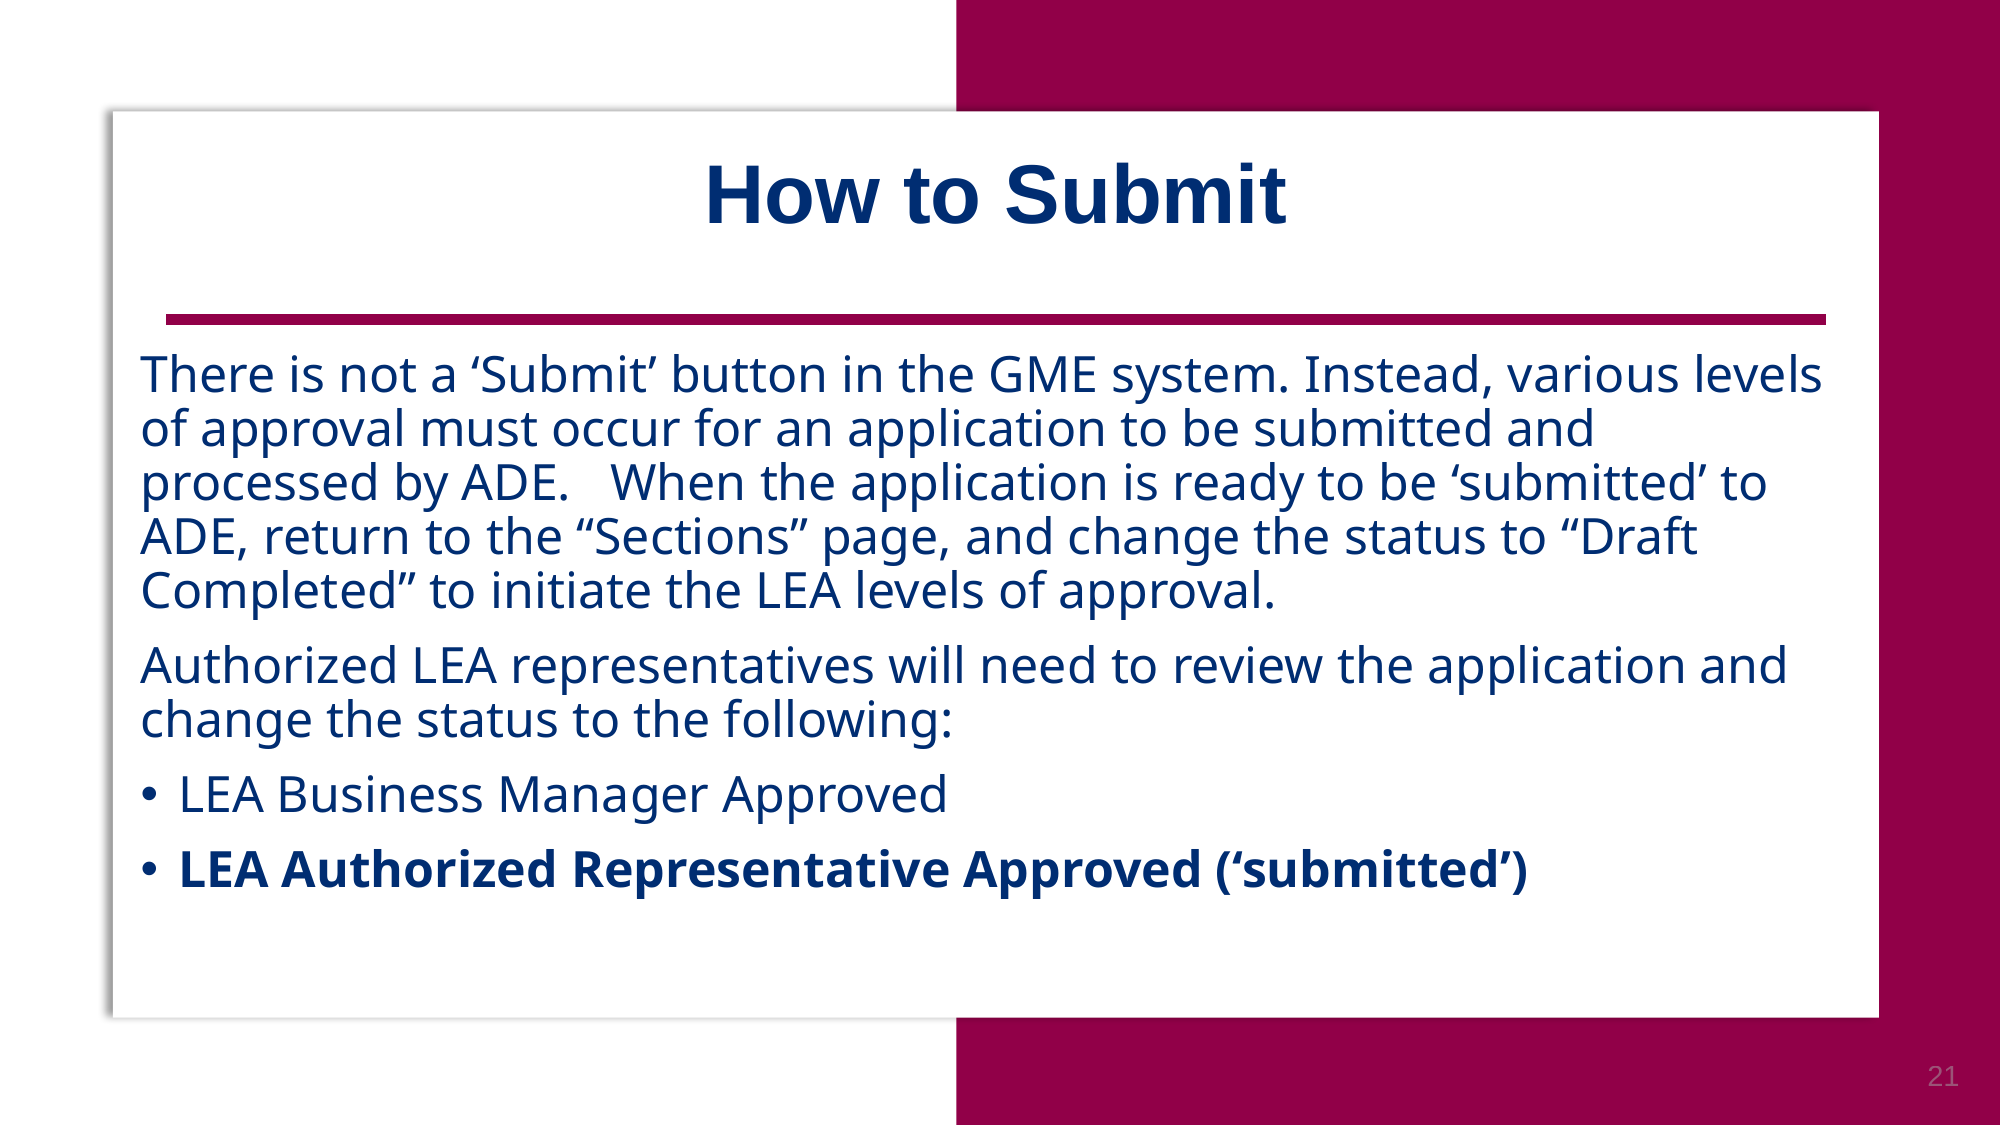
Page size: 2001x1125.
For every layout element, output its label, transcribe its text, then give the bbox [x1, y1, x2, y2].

list There is not a ‘Submit’ button in the GME system. Instead, various levels of approval must occur for an application to be submitted and processed by ADE. When the application is ready to be ‘submitted’ to ADE, return to the “Sections” page, and change the status to “Draft Completed” to initiate the LEA levels of approval. Authorized LEA representatives will need to review the application and change the status to the following: LEA Business Manager Approved LEA Authorized Representative Approved (‘submitted’) [125, 342, 1857, 979]
list How to Submit [166, 129, 1826, 263]
